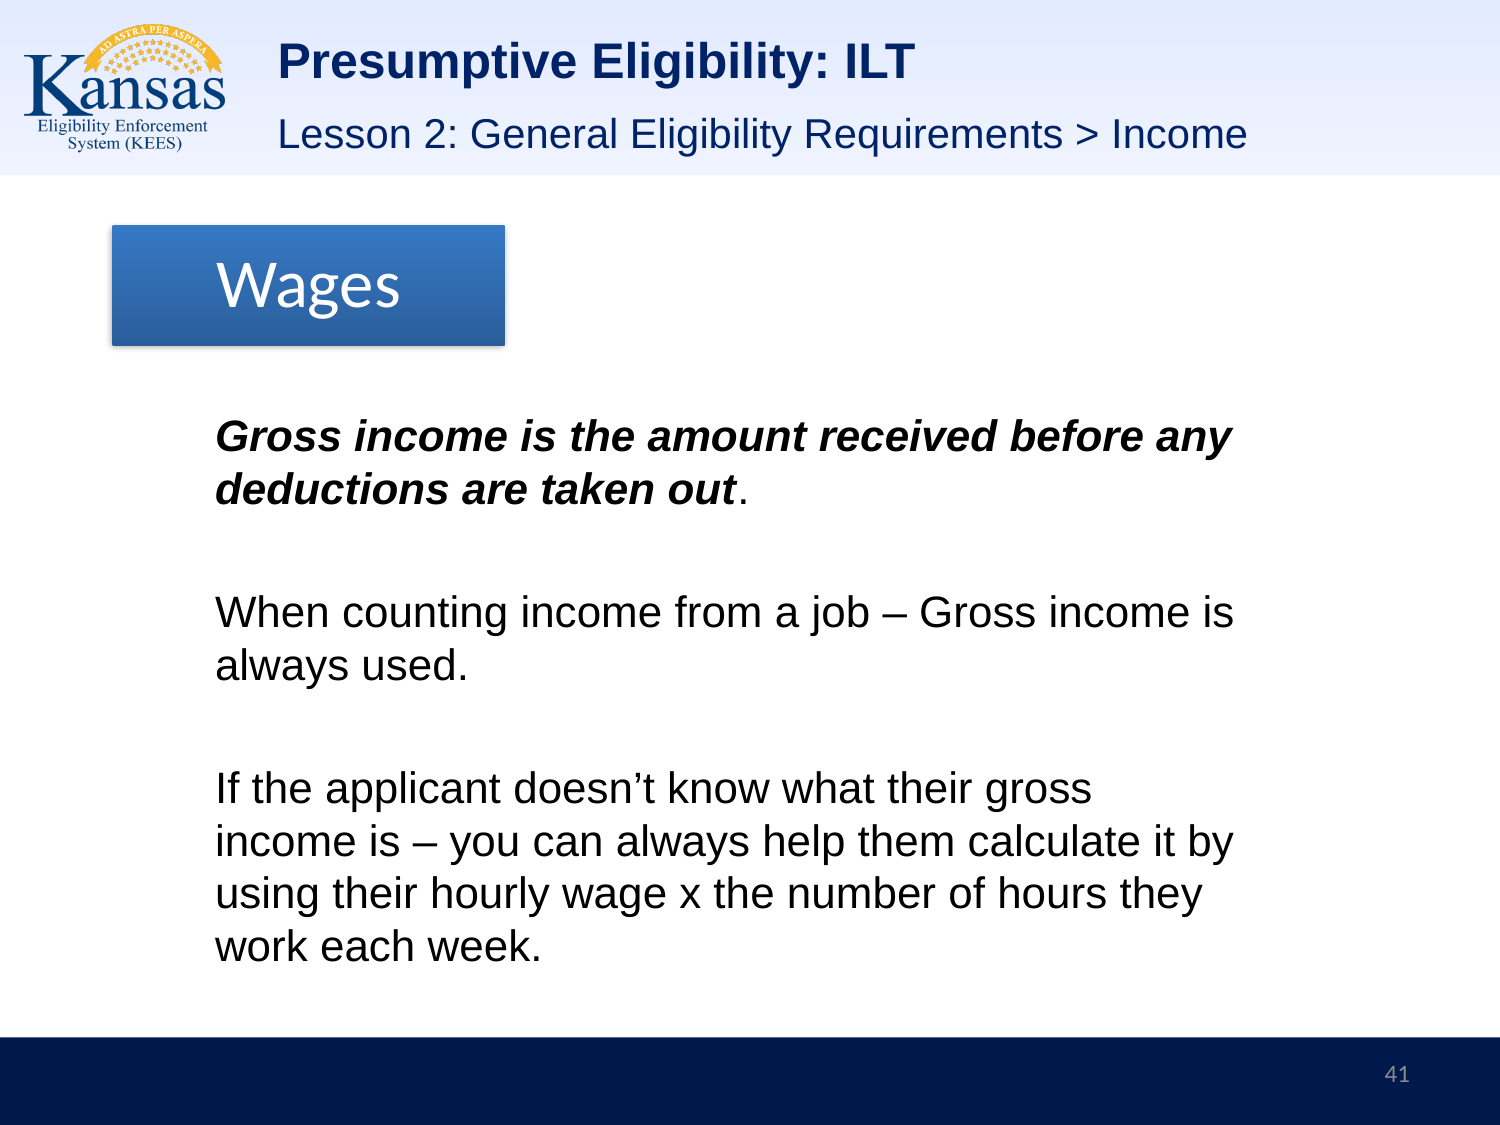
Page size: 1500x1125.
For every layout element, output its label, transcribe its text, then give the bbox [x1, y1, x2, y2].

text_box Lesson 2: General Eligibility Requirements > Income [262, 99, 1425, 175]
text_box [112, 224, 1351, 822]
picture [24, 24, 225, 154]
slide_number 41 [1074, 1042, 1425, 1103]
title Presumptive Eligibility: ILT [262, 11, 1425, 99]
list Gross income is the amount received before any deductions are taken out. When counting income from a job – Gross income is always used. If the applicant doesn’t know what their gross income is – you can always help them calculate it by using their hourly wage x the number of hours they work each week. [200, 830, 1263, 980]
